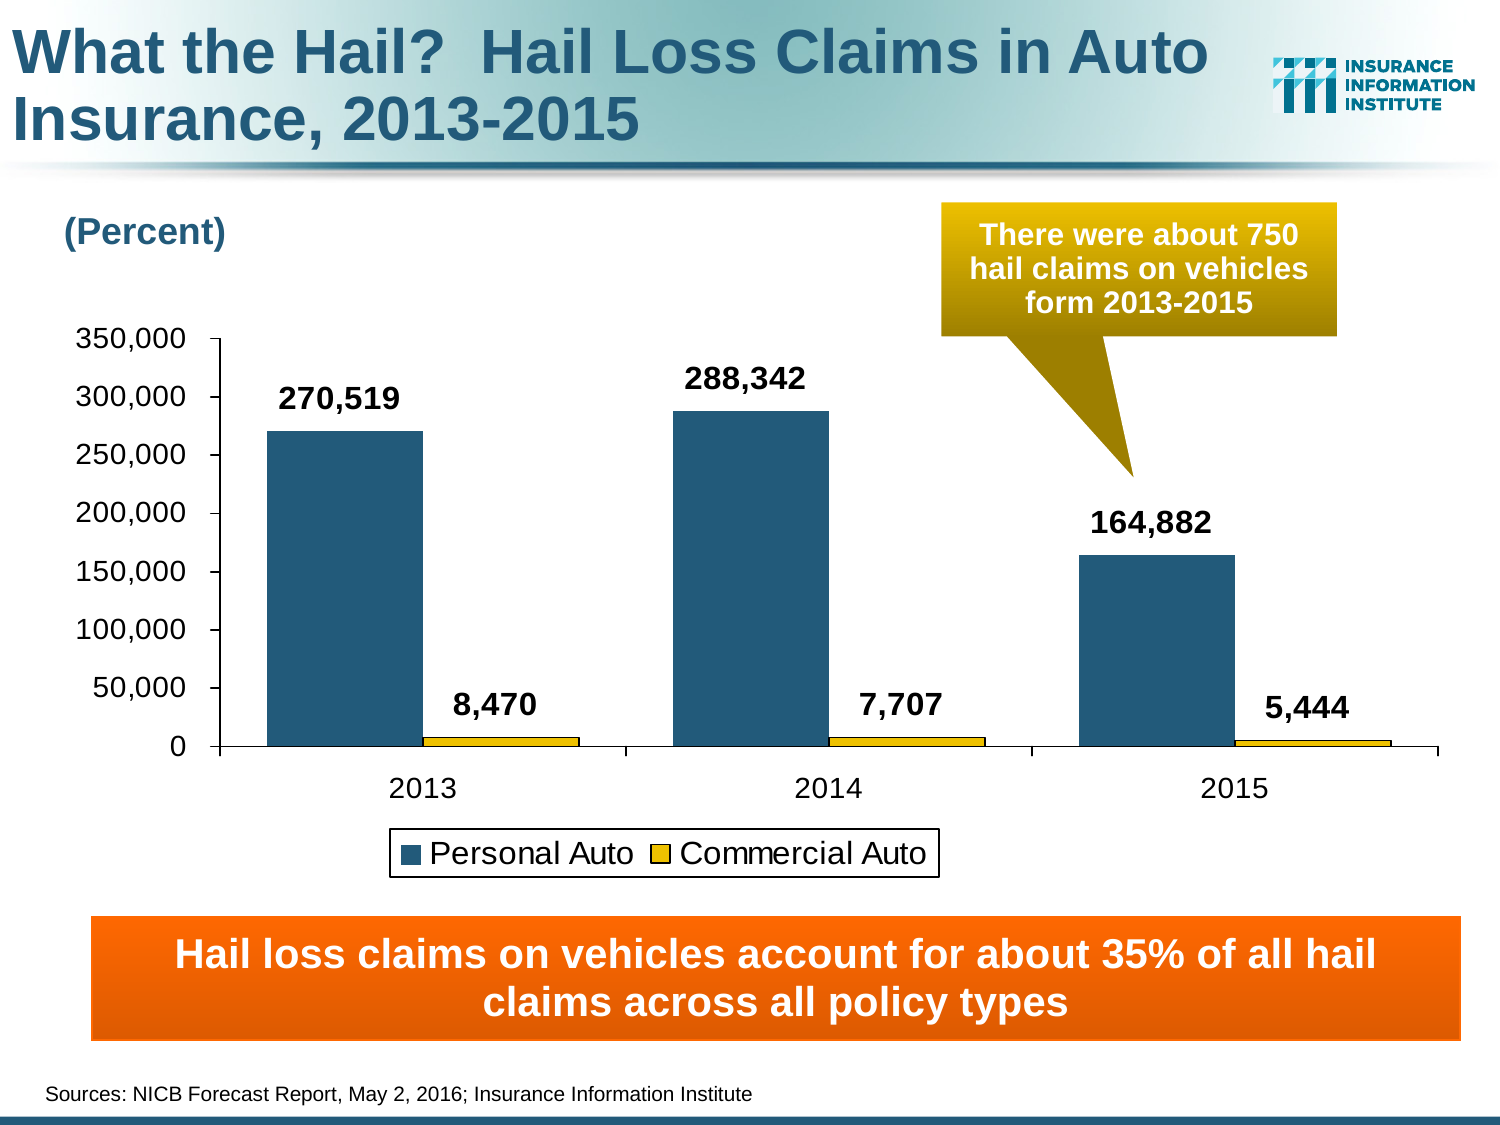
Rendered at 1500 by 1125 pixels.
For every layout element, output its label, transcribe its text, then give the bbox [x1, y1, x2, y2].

title What the Hail? Hail Loss Claims in Auto Insurance, 2013-2015 [5, 15, 1304, 158]
text_box There were about 750 hail claims on vehicles form 2013-2015 [939, 200, 1340, 303]
picture [0, 0, 1500, 189]
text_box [62, 304, 1453, 893]
text_box (Percent) [63, 212, 939, 253]
text_box Sources: NICB Forecast Report, May 2, 2016; Insurance Information Institute [0, 1083, 1226, 1123]
text_box Hail loss claims on vehicles account for about 35% of all hail claims across all policy types [91, 917, 1460, 1040]
